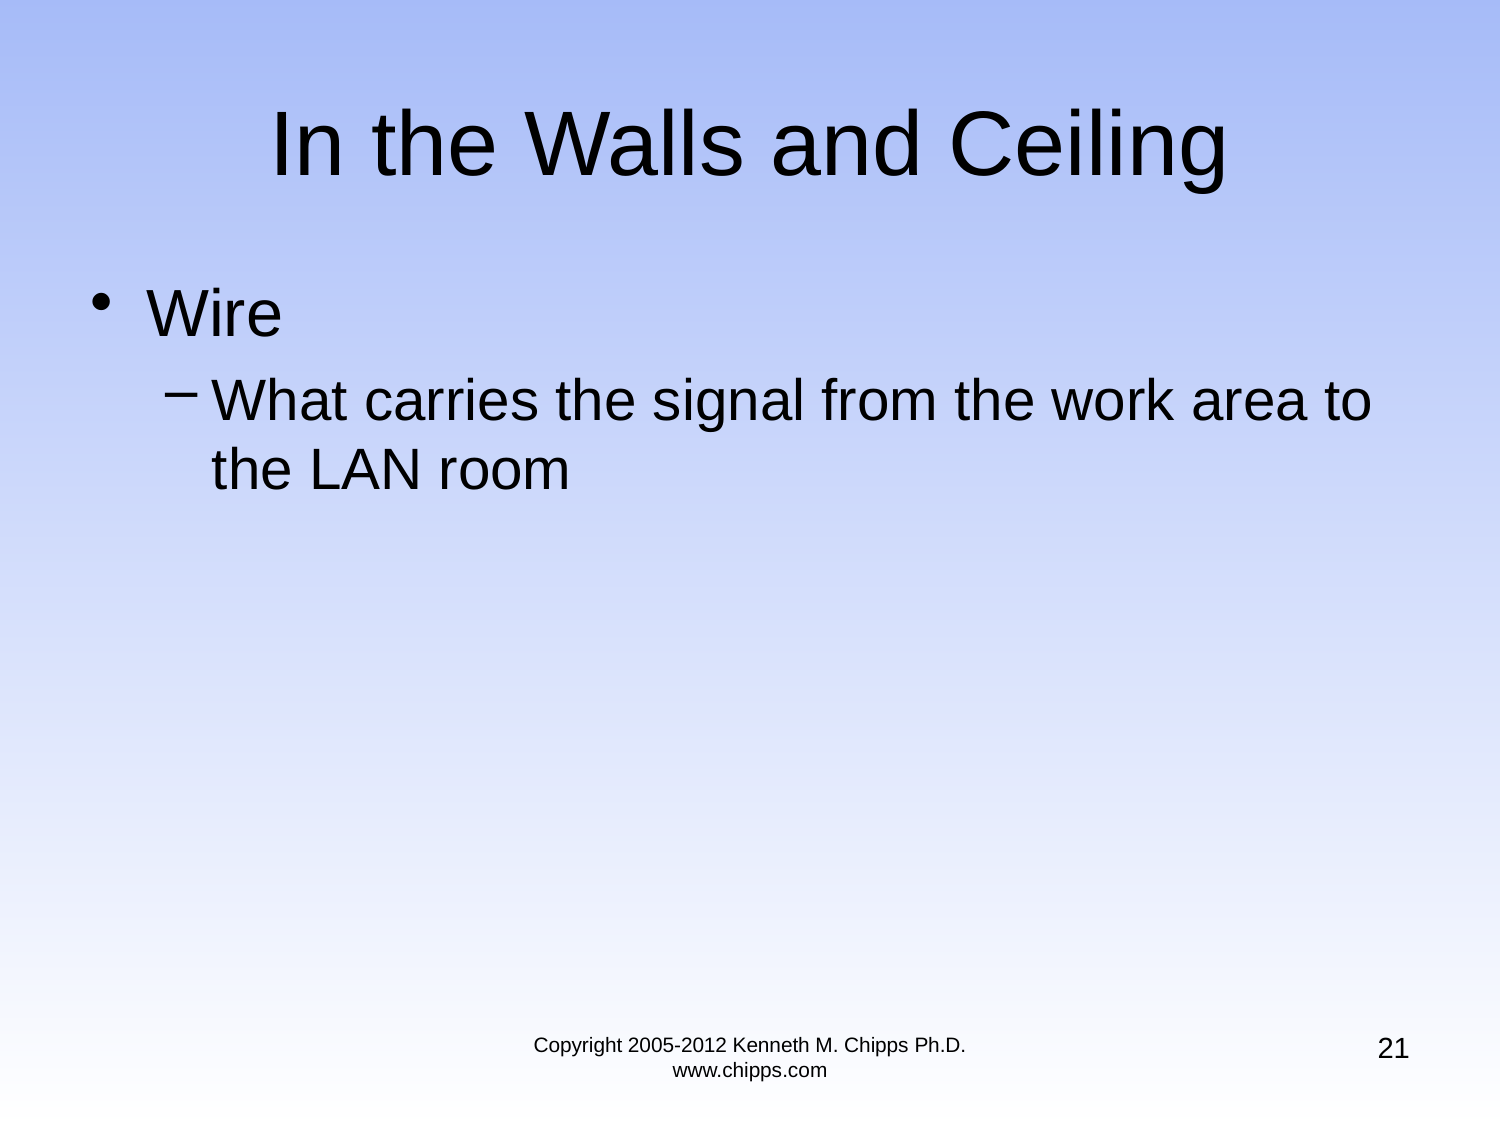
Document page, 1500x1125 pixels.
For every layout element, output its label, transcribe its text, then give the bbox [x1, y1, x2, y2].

title In the Walls and Ceiling [75, 45, 1425, 233]
footer Copyright 2005-2012 Kenneth M. Chipps Ph.D. www.chipps.com [449, 1024, 1051, 1103]
slide_number 21 [1074, 1021, 1426, 1101]
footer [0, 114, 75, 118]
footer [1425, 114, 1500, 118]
list Wire What carries the signal from the work area to the LAN room [75, 262, 1425, 1005]
